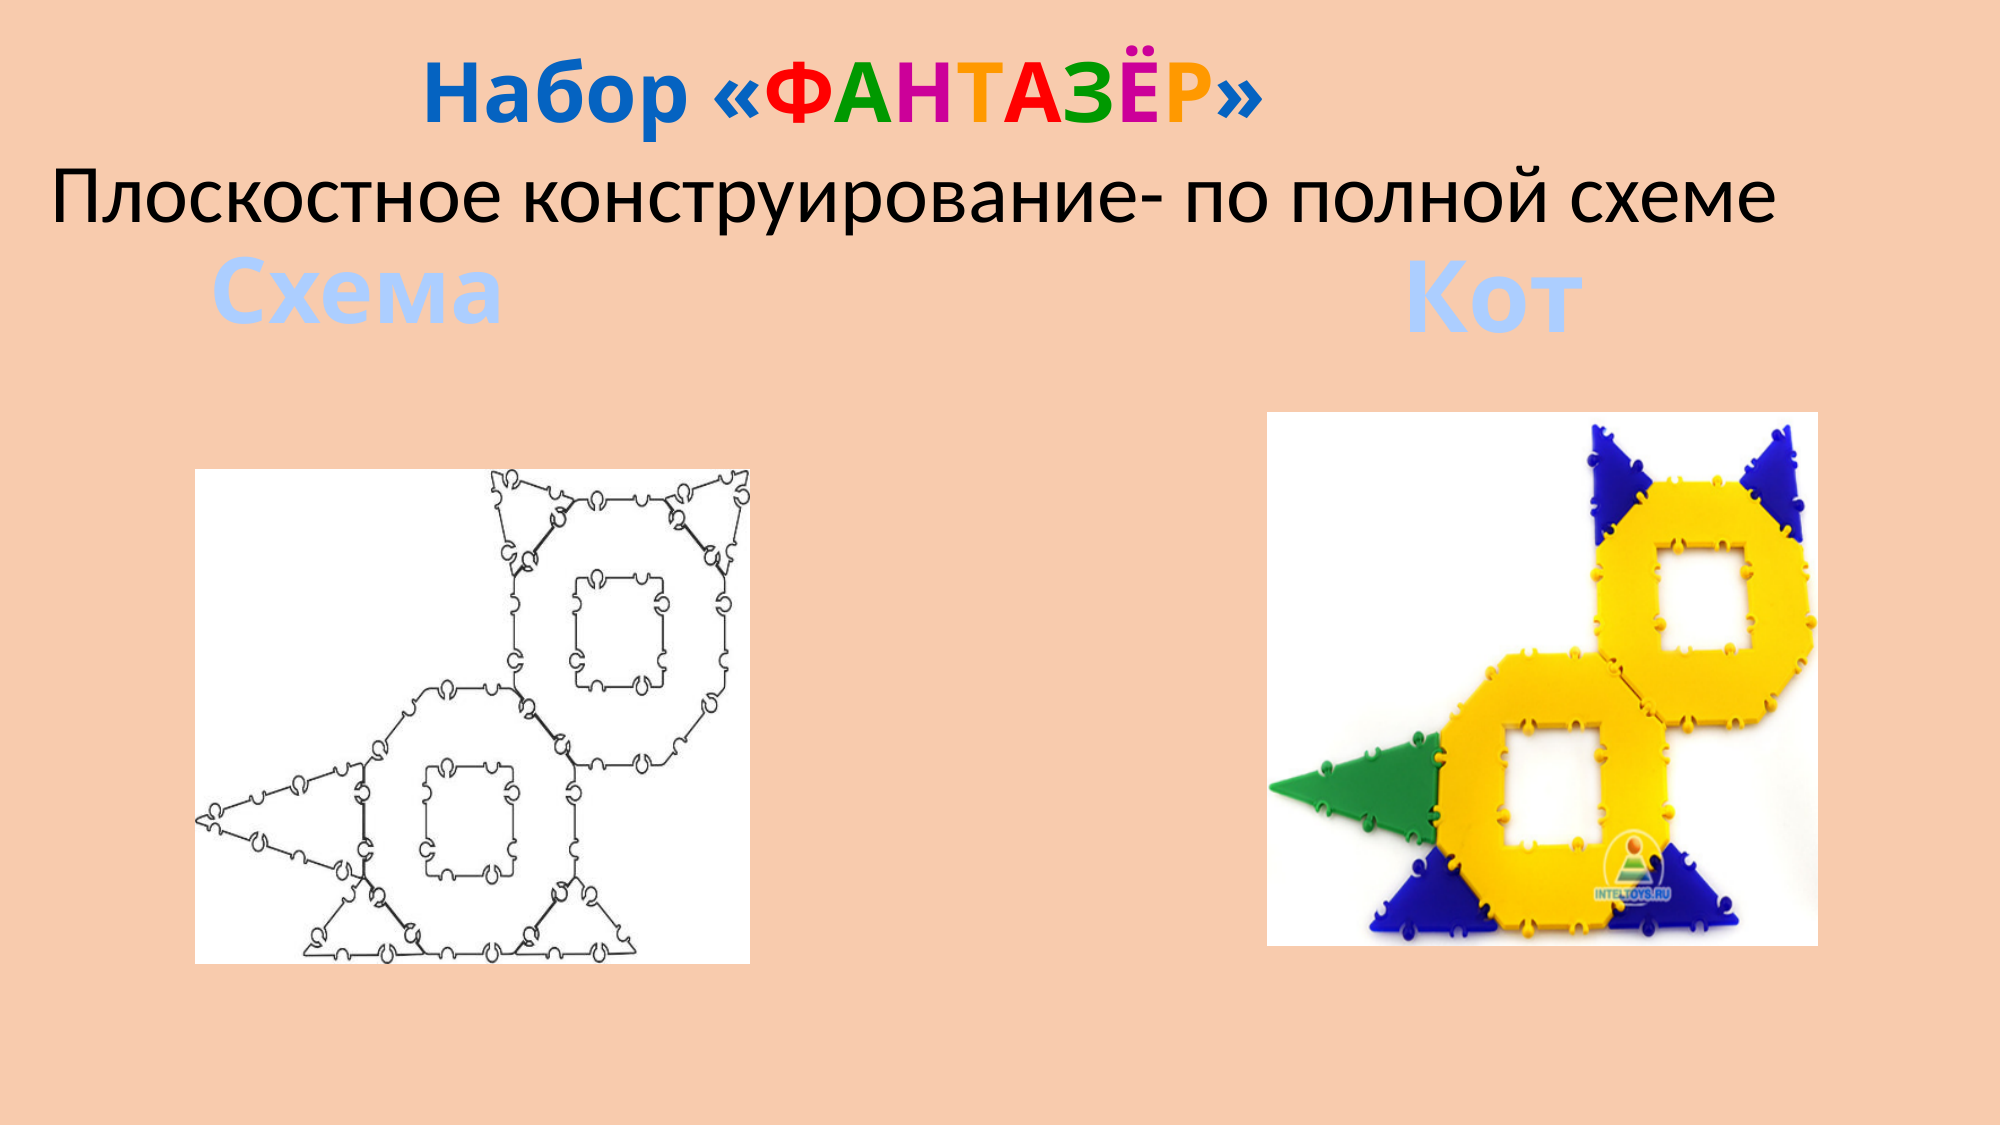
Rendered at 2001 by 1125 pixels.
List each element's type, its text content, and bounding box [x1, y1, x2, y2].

text_box Набор «ФАНТАЗЁР» Плоскостное конструирование- по полной схеме [35, 31, 1838, 246]
picture [194, 469, 750, 964]
text_box Кот [1257, 246, 1729, 360]
text_box Схема [195, 246, 1187, 350]
picture [1267, 412, 1818, 947]
